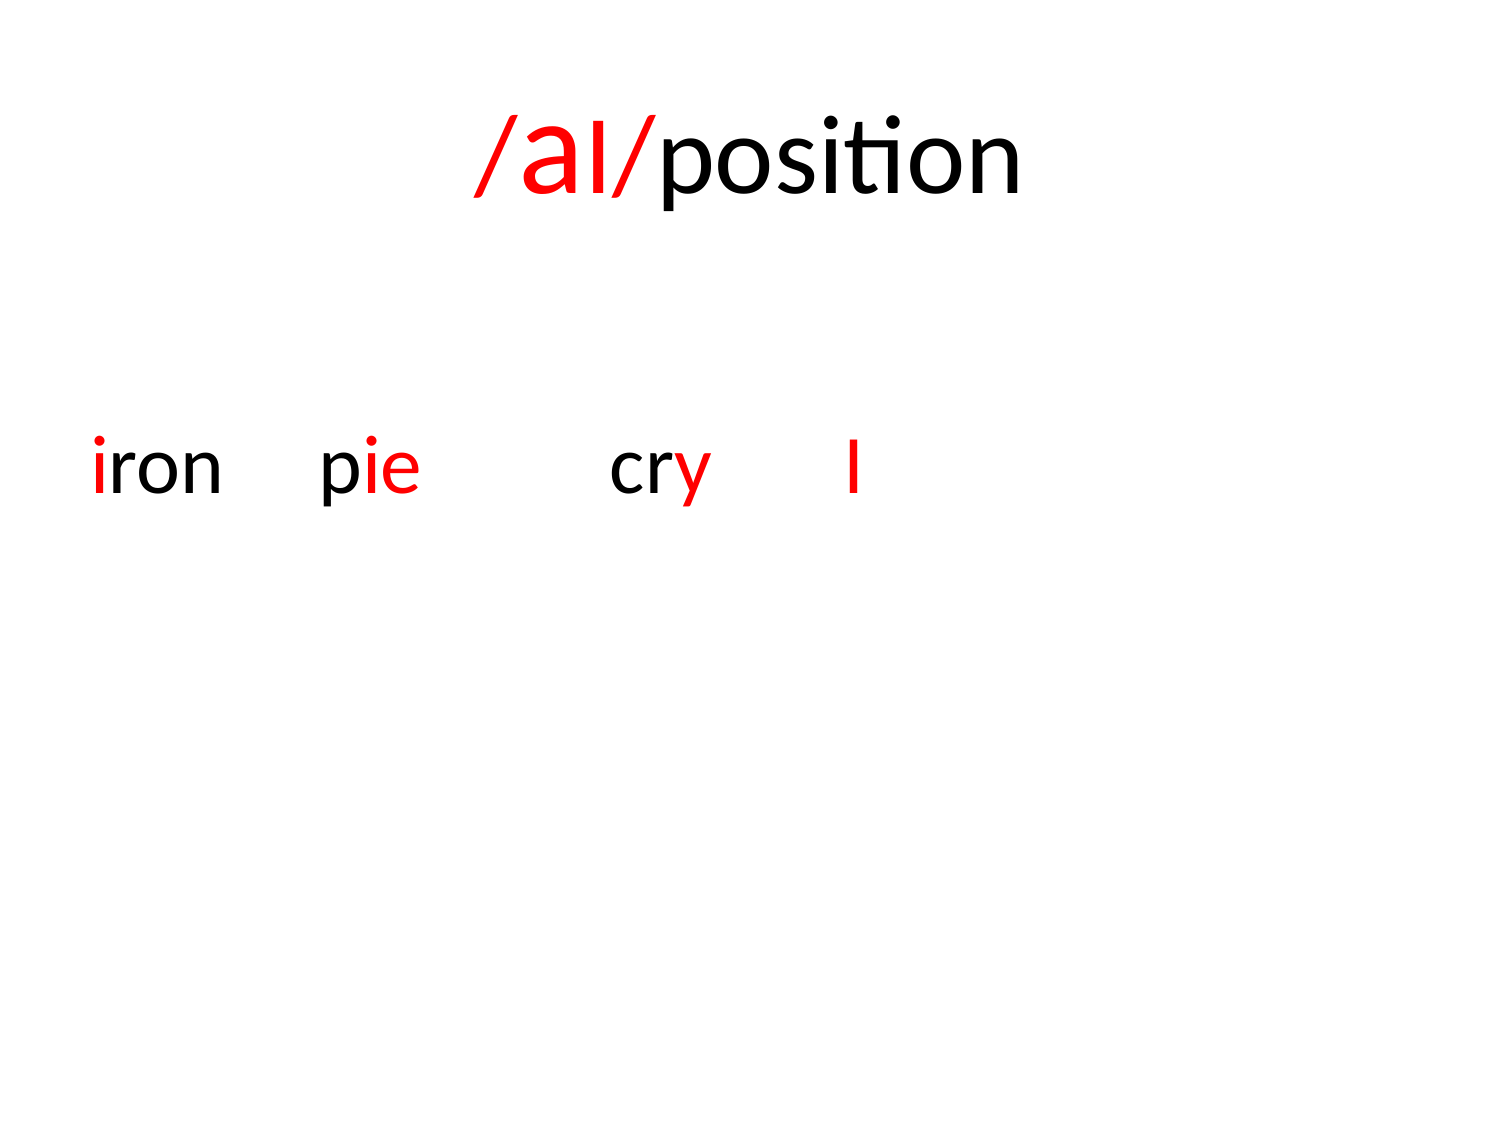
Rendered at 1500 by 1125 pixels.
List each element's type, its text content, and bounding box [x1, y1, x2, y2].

title /aI/position [75, 45, 1425, 233]
list iron pie cry I [75, 262, 1425, 1005]
